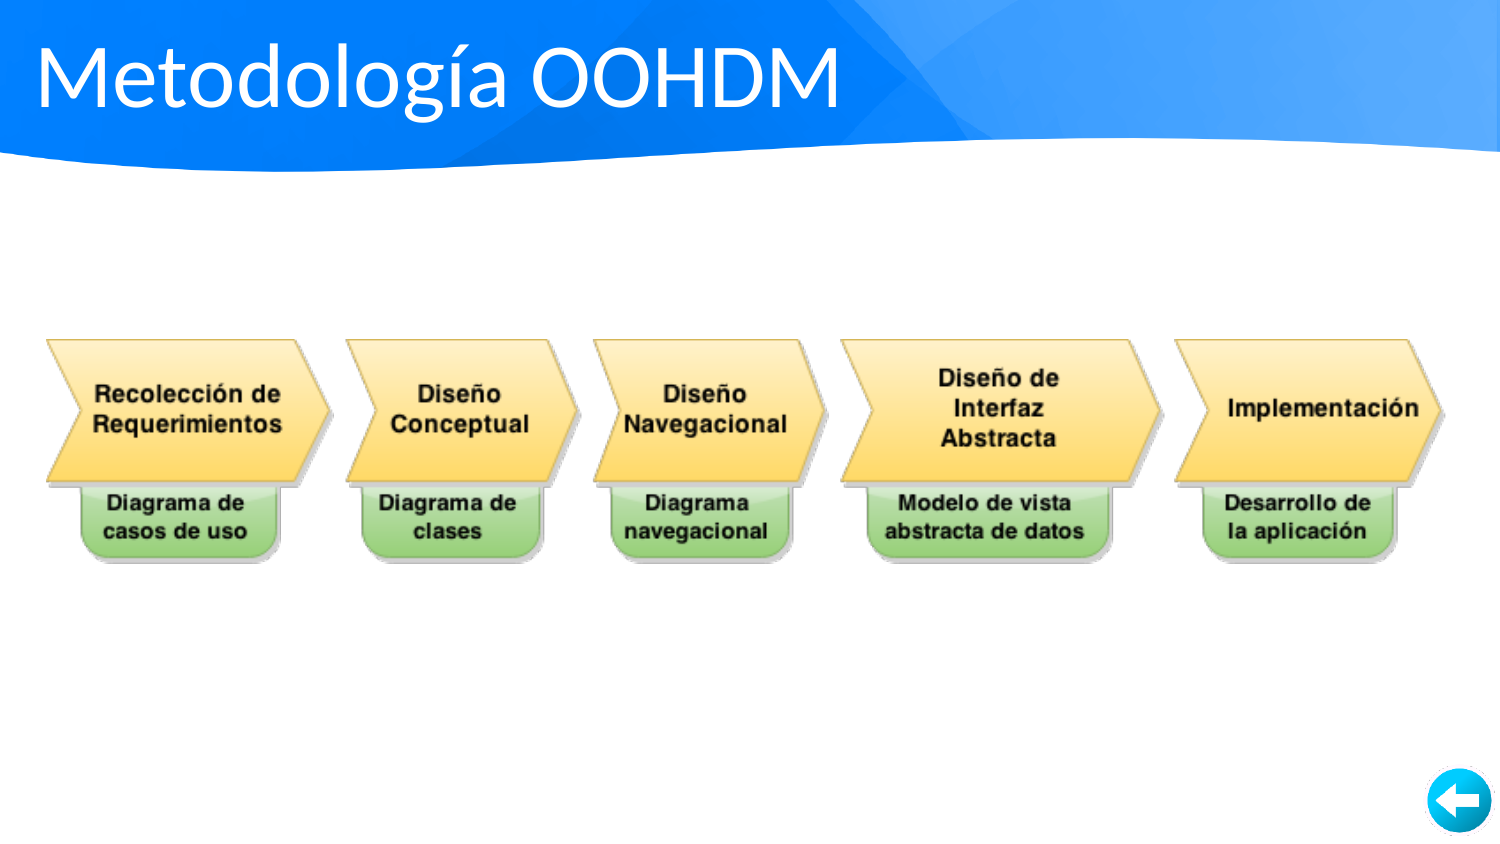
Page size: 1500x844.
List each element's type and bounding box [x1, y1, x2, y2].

picture [1423, 764, 1495, 836]
picture [0, 0, 1500, 635]
